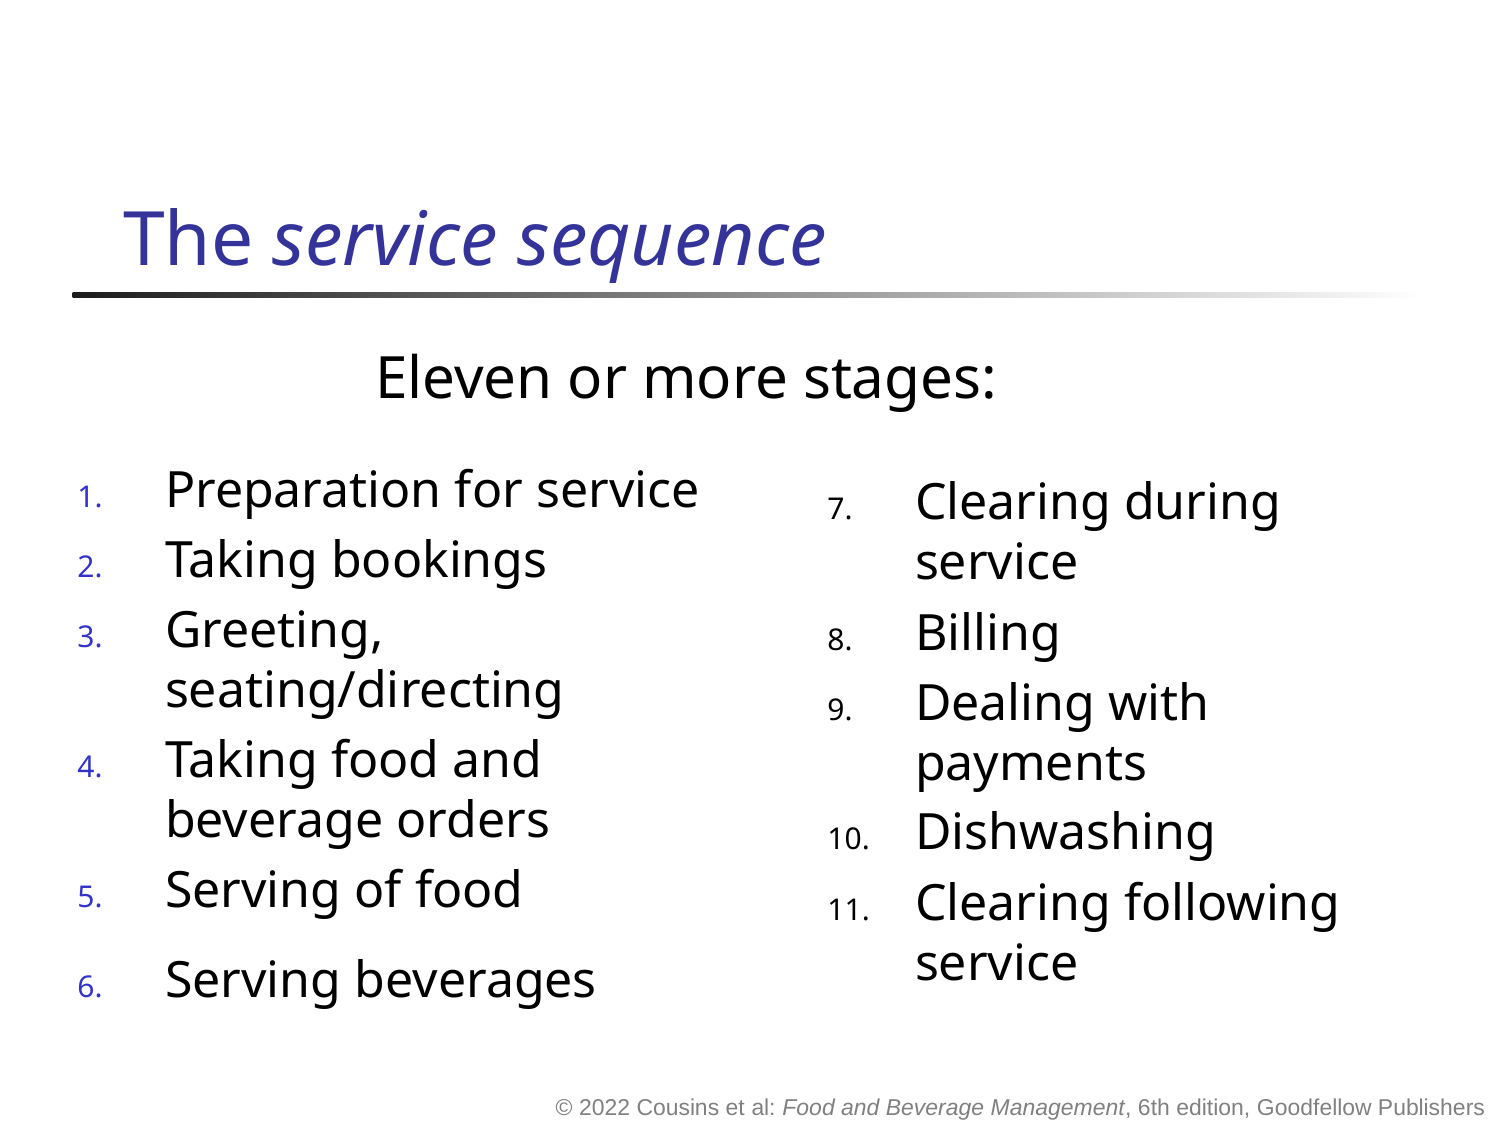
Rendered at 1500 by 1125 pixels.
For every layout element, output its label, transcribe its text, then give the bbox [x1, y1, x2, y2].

title The service sequence [108, 100, 1387, 288]
text_box Eleven or more stages: [360, 332, 1012, 418]
list Clearing during service Billing Dealing with payments Dishwashing Clearing following service [812, 462, 1438, 925]
list Preparation for service Taking bookings Greeting, seating/directing Taking food and beverage orders Serving of food Serving beverages [62, 450, 737, 1044]
